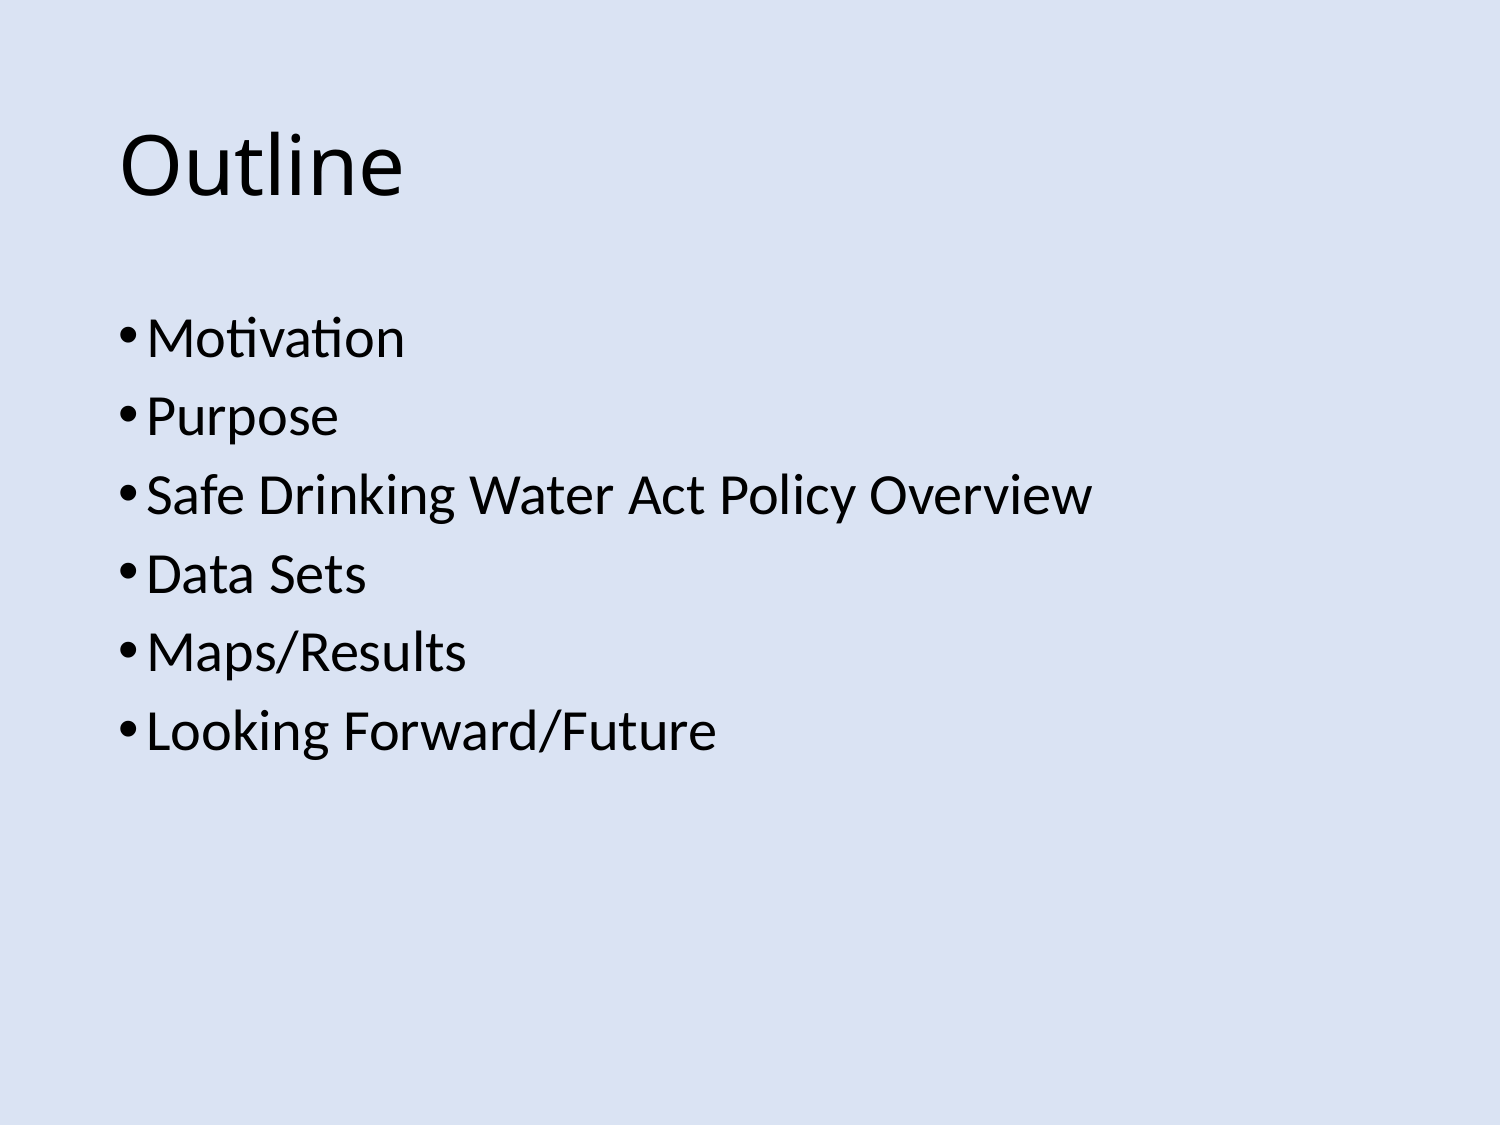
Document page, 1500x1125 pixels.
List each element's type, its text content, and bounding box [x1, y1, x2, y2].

title Outline [103, 59, 1397, 278]
list Motivation Purpose Safe Drinking Water Act Policy Overview Data Sets Maps/Results Looking Forward/Future [103, 299, 1397, 1014]
